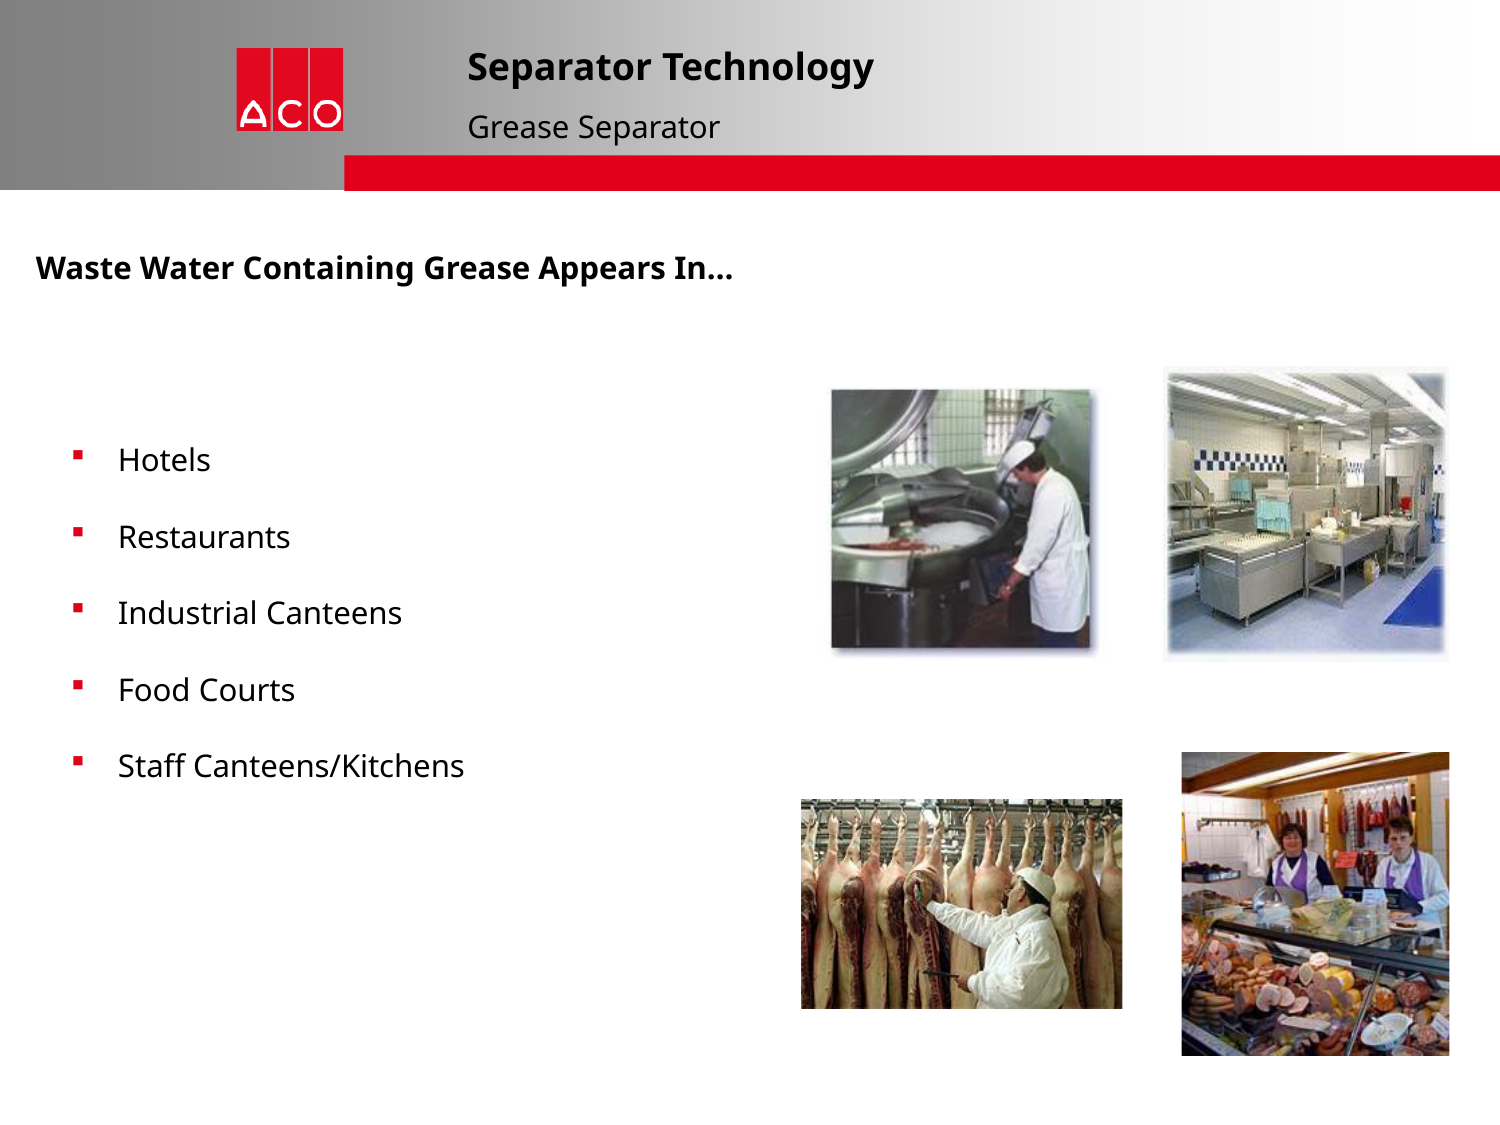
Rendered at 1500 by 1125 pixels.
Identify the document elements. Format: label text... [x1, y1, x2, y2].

title Separator Technology [465, 43, 932, 232]
picture [0, 0, 1500, 191]
text_box [1162, 366, 1450, 662]
text_box Grease Separator [465, 107, 744, 145]
text_box Waste Water Containing Grease Appears In… [33, 248, 835, 287]
text_box Hotels Restaurants Industrial Canteens Food Courts Staff Canteens/Kitchens [68, 440, 498, 784]
text_box [801, 799, 1123, 1009]
text_box [1181, 752, 1450, 1056]
text_box [816, 387, 1107, 661]
